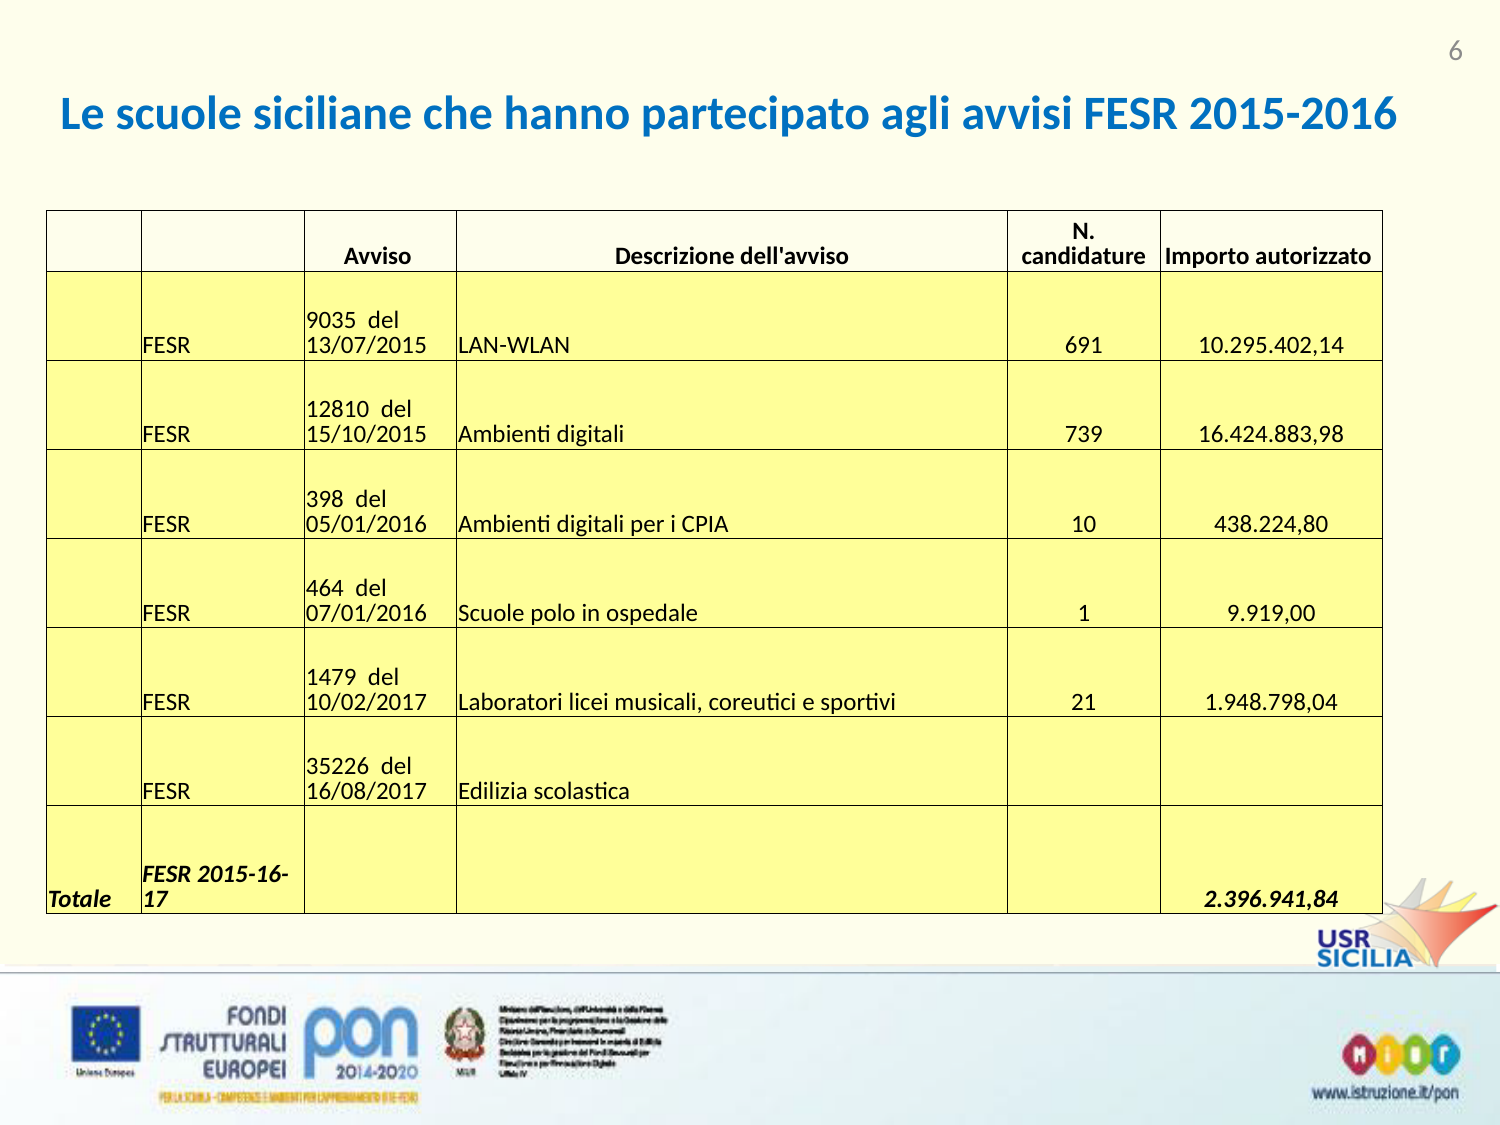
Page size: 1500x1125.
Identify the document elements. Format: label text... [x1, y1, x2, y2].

table_cell FESR [142, 717, 304, 805]
table_cell Laboratori licei musicali, coreutici e sportivi [457, 628, 1007, 716]
table_header Avviso [305, 211, 456, 271]
table_cell 10.295.402,14 [1161, 272, 1382, 360]
table_header N. candidature [1008, 211, 1160, 271]
table_cell FESR 2015-16-17 [142, 806, 304, 913]
table_cell FESR [142, 539, 304, 627]
table_cell 9.919,00 [1161, 539, 1382, 627]
table_cell [1008, 806, 1160, 913]
table_cell Scuole polo in ospedale [457, 539, 1007, 627]
table_cell Totale [47, 806, 141, 913]
table_cell 12810 del 15/10/2015 [305, 361, 456, 449]
table_cell Edilizia scolastica [457, 717, 1007, 805]
table_cell 10 [1008, 450, 1160, 538]
table_cell 464 del 07/01/2016 [305, 539, 456, 627]
table_cell 9035 del 13/07/2015 [305, 272, 456, 360]
table_cell 691 [1008, 272, 1160, 360]
table_cell FESR [142, 450, 304, 538]
table_cell [1161, 717, 1382, 805]
table_cell [47, 628, 141, 716]
table_cell 35226 del 16/08/2017 [305, 717, 456, 805]
table_cell Ambienti digitali per i CPIA [457, 450, 1007, 538]
table_cell [47, 539, 141, 627]
table_cell [47, 361, 141, 449]
table_cell Ambienti digitali [457, 361, 1007, 449]
table_cell 1.948.798,04 [1161, 628, 1382, 716]
table_cell 438.224,80 [1161, 450, 1382, 538]
table_cell FESR [142, 628, 304, 716]
table_cell FESR [142, 361, 304, 449]
table_header [142, 211, 304, 271]
table_cell FESR [142, 272, 304, 360]
table_header [47, 211, 141, 271]
table_cell [457, 806, 1007, 913]
table_cell 2.396.941,84 [1161, 806, 1382, 913]
table_cell 739 [1008, 361, 1160, 449]
title Le scuole siciliane che hanno partecipato agli avvisi FESR 2015-2016 [35, 45, 1425, 176]
table_cell 21 [1008, 628, 1160, 716]
table_cell 398 del 05/01/2016 [305, 450, 456, 538]
table_cell [47, 717, 141, 805]
table_cell 16.424.883,98 [1161, 361, 1382, 449]
table_cell LAN-WLAN [457, 272, 1007, 360]
table_cell 1479 del 10/02/2017 [305, 628, 456, 716]
table_cell [305, 806, 456, 913]
picture [0, 878, 1500, 1125]
table_cell 1 [1008, 539, 1160, 627]
table_cell [47, 450, 141, 538]
table_cell [47, 272, 141, 360]
slide_number 6 [1128, 19, 1478, 79]
table_header Importo autorizzato [1161, 211, 1382, 271]
table_cell [1008, 717, 1160, 805]
table_header Descrizione dell'avviso [457, 211, 1007, 271]
